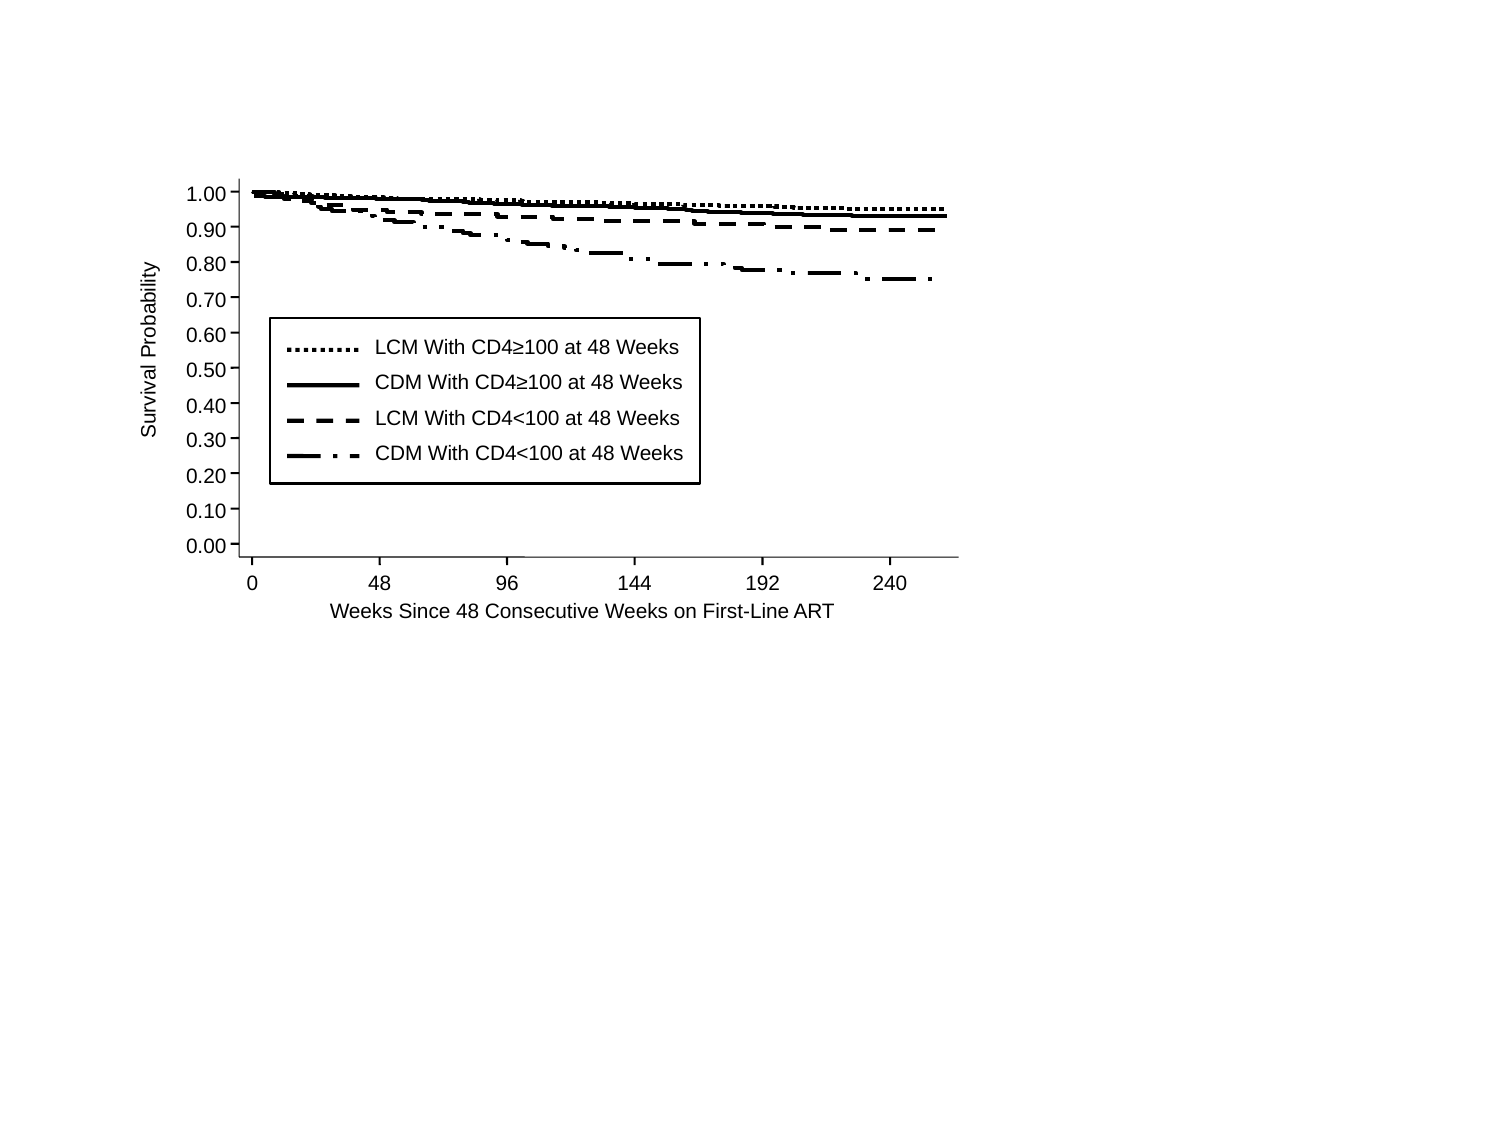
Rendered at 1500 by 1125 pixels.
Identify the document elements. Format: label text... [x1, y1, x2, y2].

text_box 0.50 [186, 357, 227, 382]
text_box 240 [872, 569, 908, 595]
text_box [155, 121, 980, 721]
text_box [253, 196, 948, 216]
text_box [302, 198, 944, 279]
text_box Weeks Since 48 Consecutive Weeks on First-Line ART [329, 597, 835, 623]
text_box 96 [495, 569, 519, 595]
text_box 0 [246, 569, 259, 595]
text_box [275, 192, 946, 210]
text_box 192 [745, 569, 780, 595]
text_box [147, 113, 987, 728]
text_box 0.90 [186, 216, 227, 242]
text_box Survival Probability [127, 247, 168, 454]
text_box 144 [617, 569, 652, 595]
text_box [319, 199, 943, 231]
text_box [240, 178, 959, 557]
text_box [286, 325, 702, 474]
text_box 0.00 [186, 533, 227, 559]
text_box 0.30 [186, 427, 227, 453]
text_box 0.40 [186, 392, 227, 418]
text_box 0.60 [186, 321, 227, 347]
text_box 0.70 [186, 286, 227, 312]
text_box 1.00 [186, 180, 227, 206]
text_box 0.80 [186, 251, 227, 276]
text_box 0.10 [186, 497, 227, 523]
text_box [268, 316, 702, 486]
text_box [252, 191, 313, 197]
text_box 0.20 [186, 462, 227, 488]
text_box 48 [368, 569, 392, 595]
text_box [284, 198, 318, 204]
